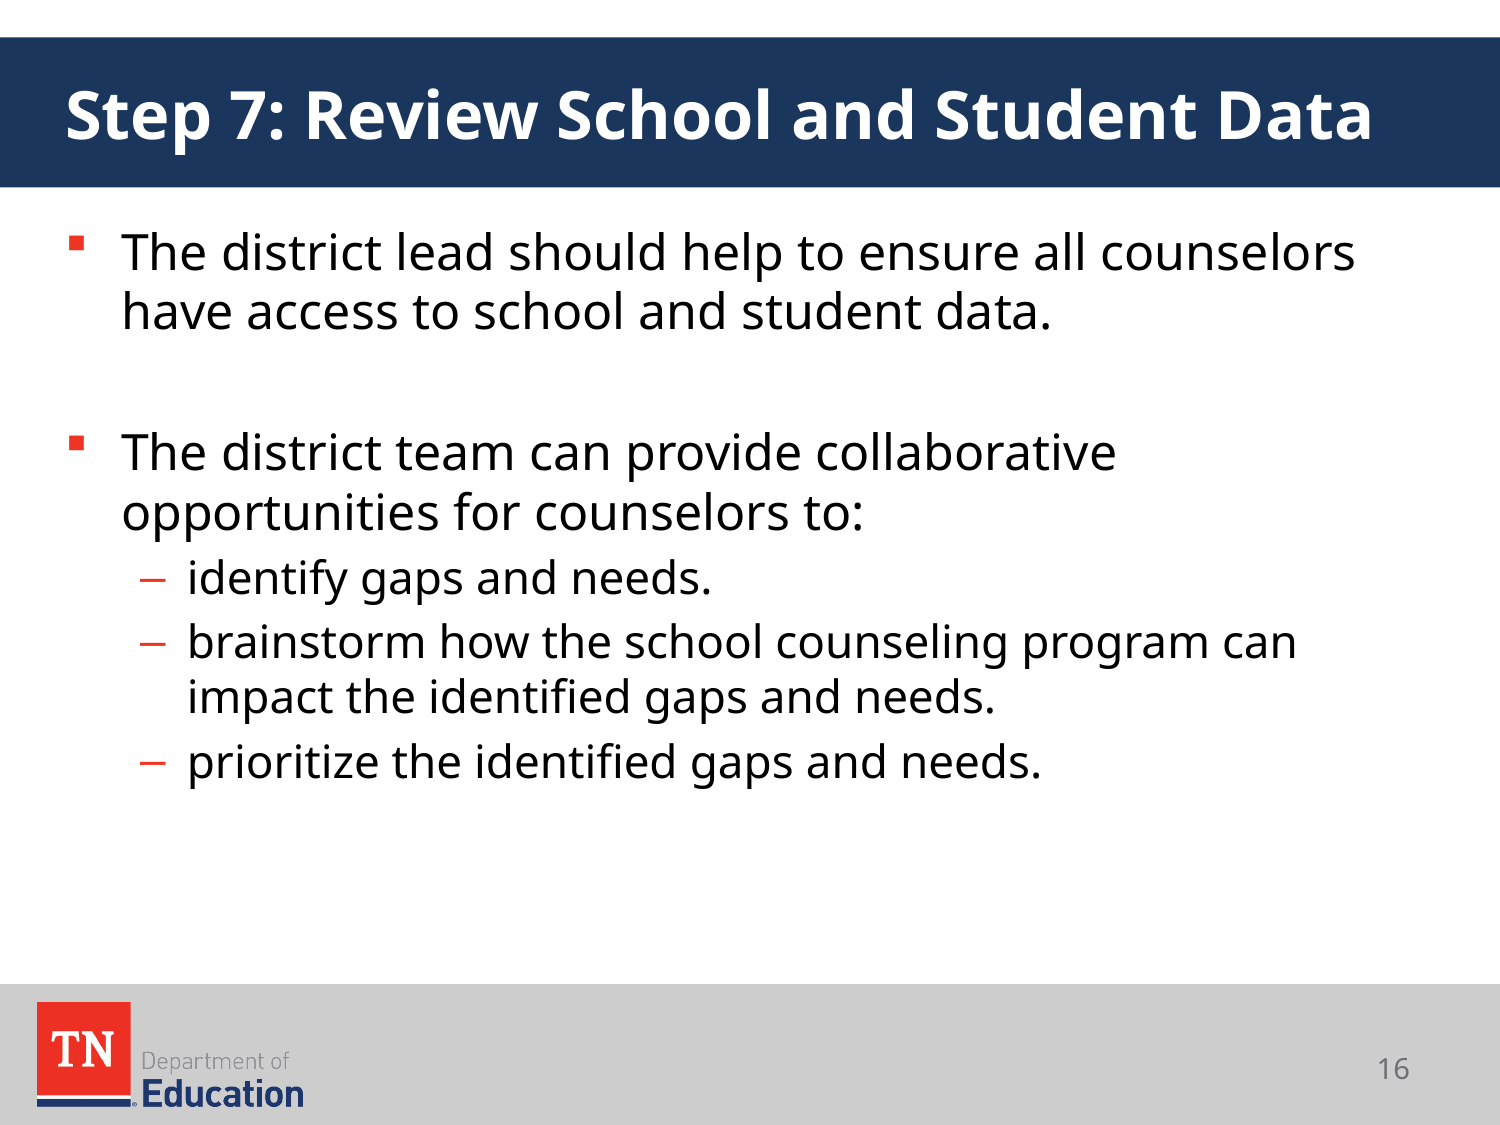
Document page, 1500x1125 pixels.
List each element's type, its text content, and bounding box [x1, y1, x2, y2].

list The district lead should help to ensure all counselors have access to school and student data. The district team can provide collaborative opportunities for counselors to: identify gaps and needs. brainstorm how the school counseling program can impact the identified gaps and needs. prioritize the identified gaps and needs. [50, 212, 1425, 955]
slide_number 16 [1350, 1042, 1425, 1103]
picture [37, 1002, 303, 1107]
title Step 7: Review School and Student Data [50, 37, 1413, 188]
